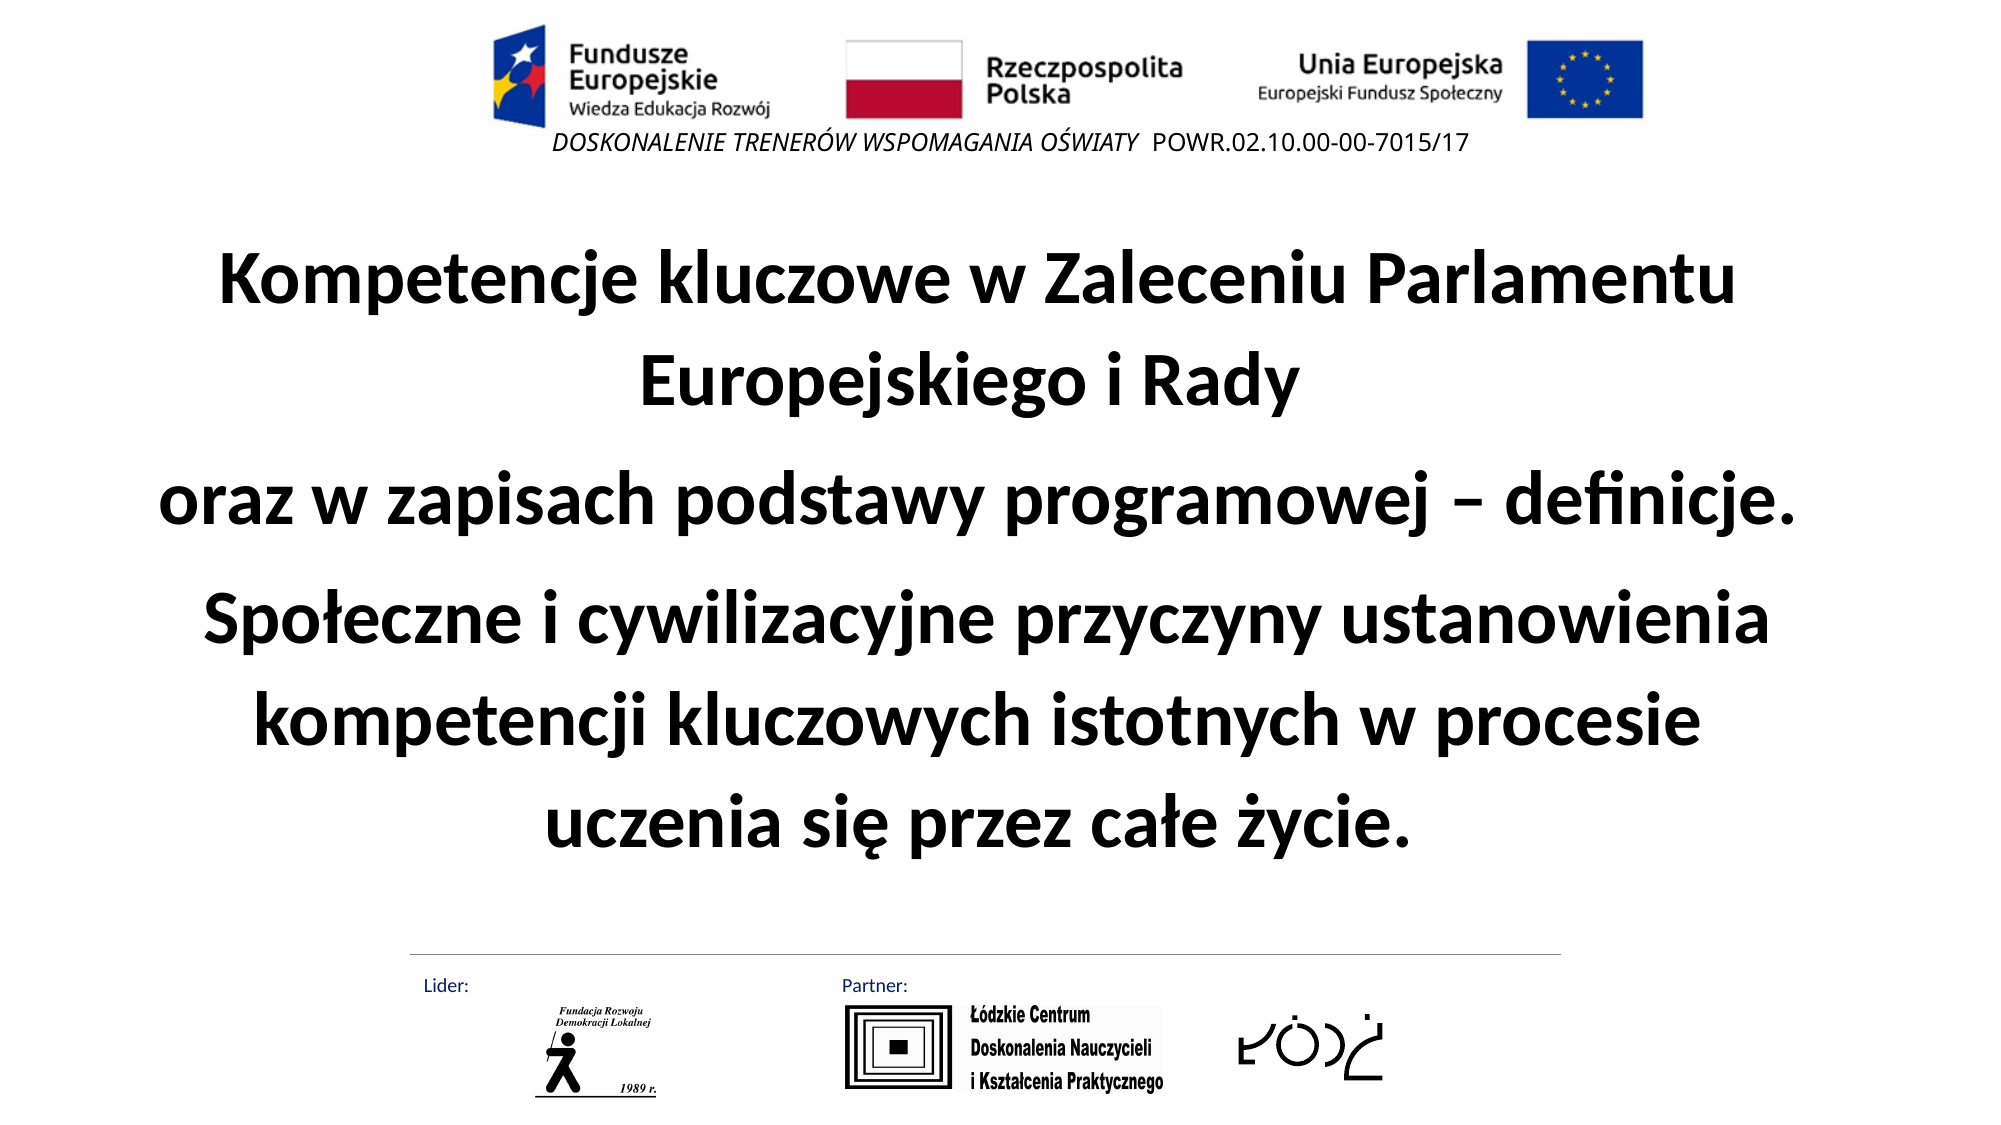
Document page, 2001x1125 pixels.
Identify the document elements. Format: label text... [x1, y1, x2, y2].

picture [384, 953, 1587, 1125]
title DOSKONALENIE TRENERÓW WSPOMAGANIA OŚWIATY POWR.02.10.00-00-7015/17 [151, 0, 1871, 169]
picture [468, 0, 1669, 154]
list Kompetencje kluczowe w Zaleceniu Parlamentu Europejskiego i Rady oraz w zapisach podstawy programowej – definicje. Społeczne i cywilizacyjne przyczyny ustanowienia kompetencji kluczowych istotnych w procesie uczenia się przez całe życie. [137, 210, 1821, 888]
